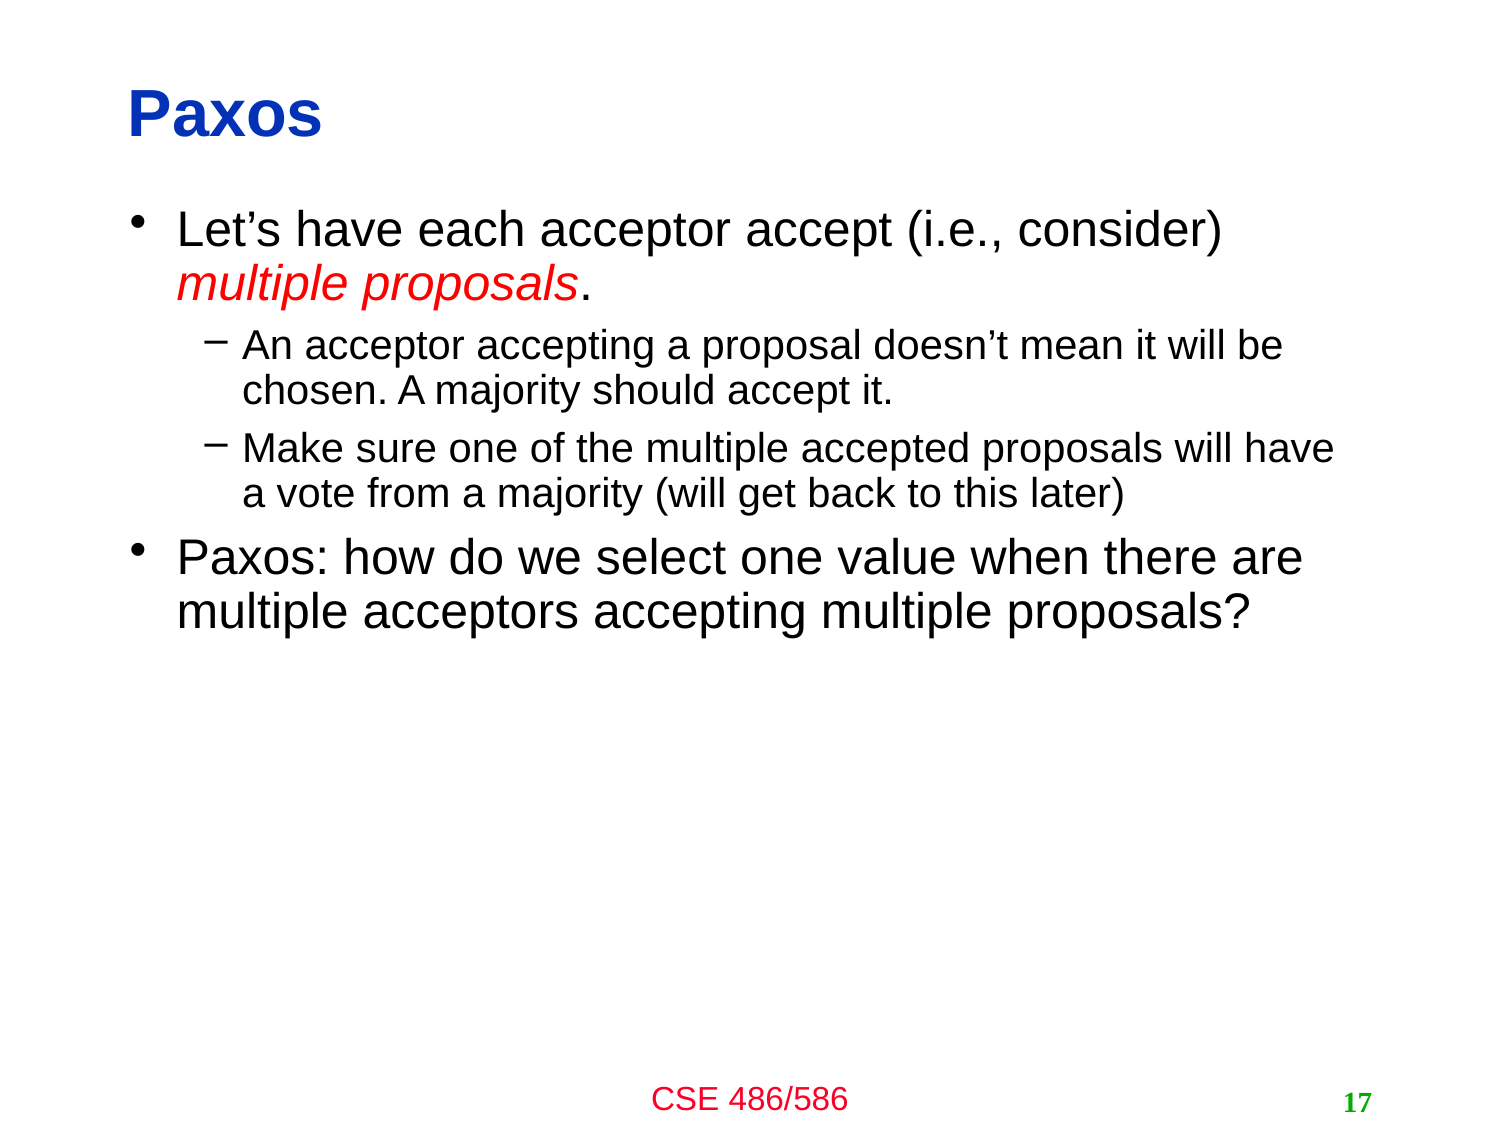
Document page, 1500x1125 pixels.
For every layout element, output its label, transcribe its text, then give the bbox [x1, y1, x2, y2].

slide_number 17 [1074, 1076, 1388, 1125]
list Let’s have each acceptor accept (i.e., consider) multiple proposals. An acceptor accepting a proposal doesn’t mean it will be chosen. A majority should accept it. Make sure one of the multiple accepted proposals will have a vote from a majority (will get back to this later) Paxos: how do we select one value when there are multiple acceptors accepting multiple proposals? [114, 195, 1376, 1005]
title Paxos [112, 53, 1310, 176]
